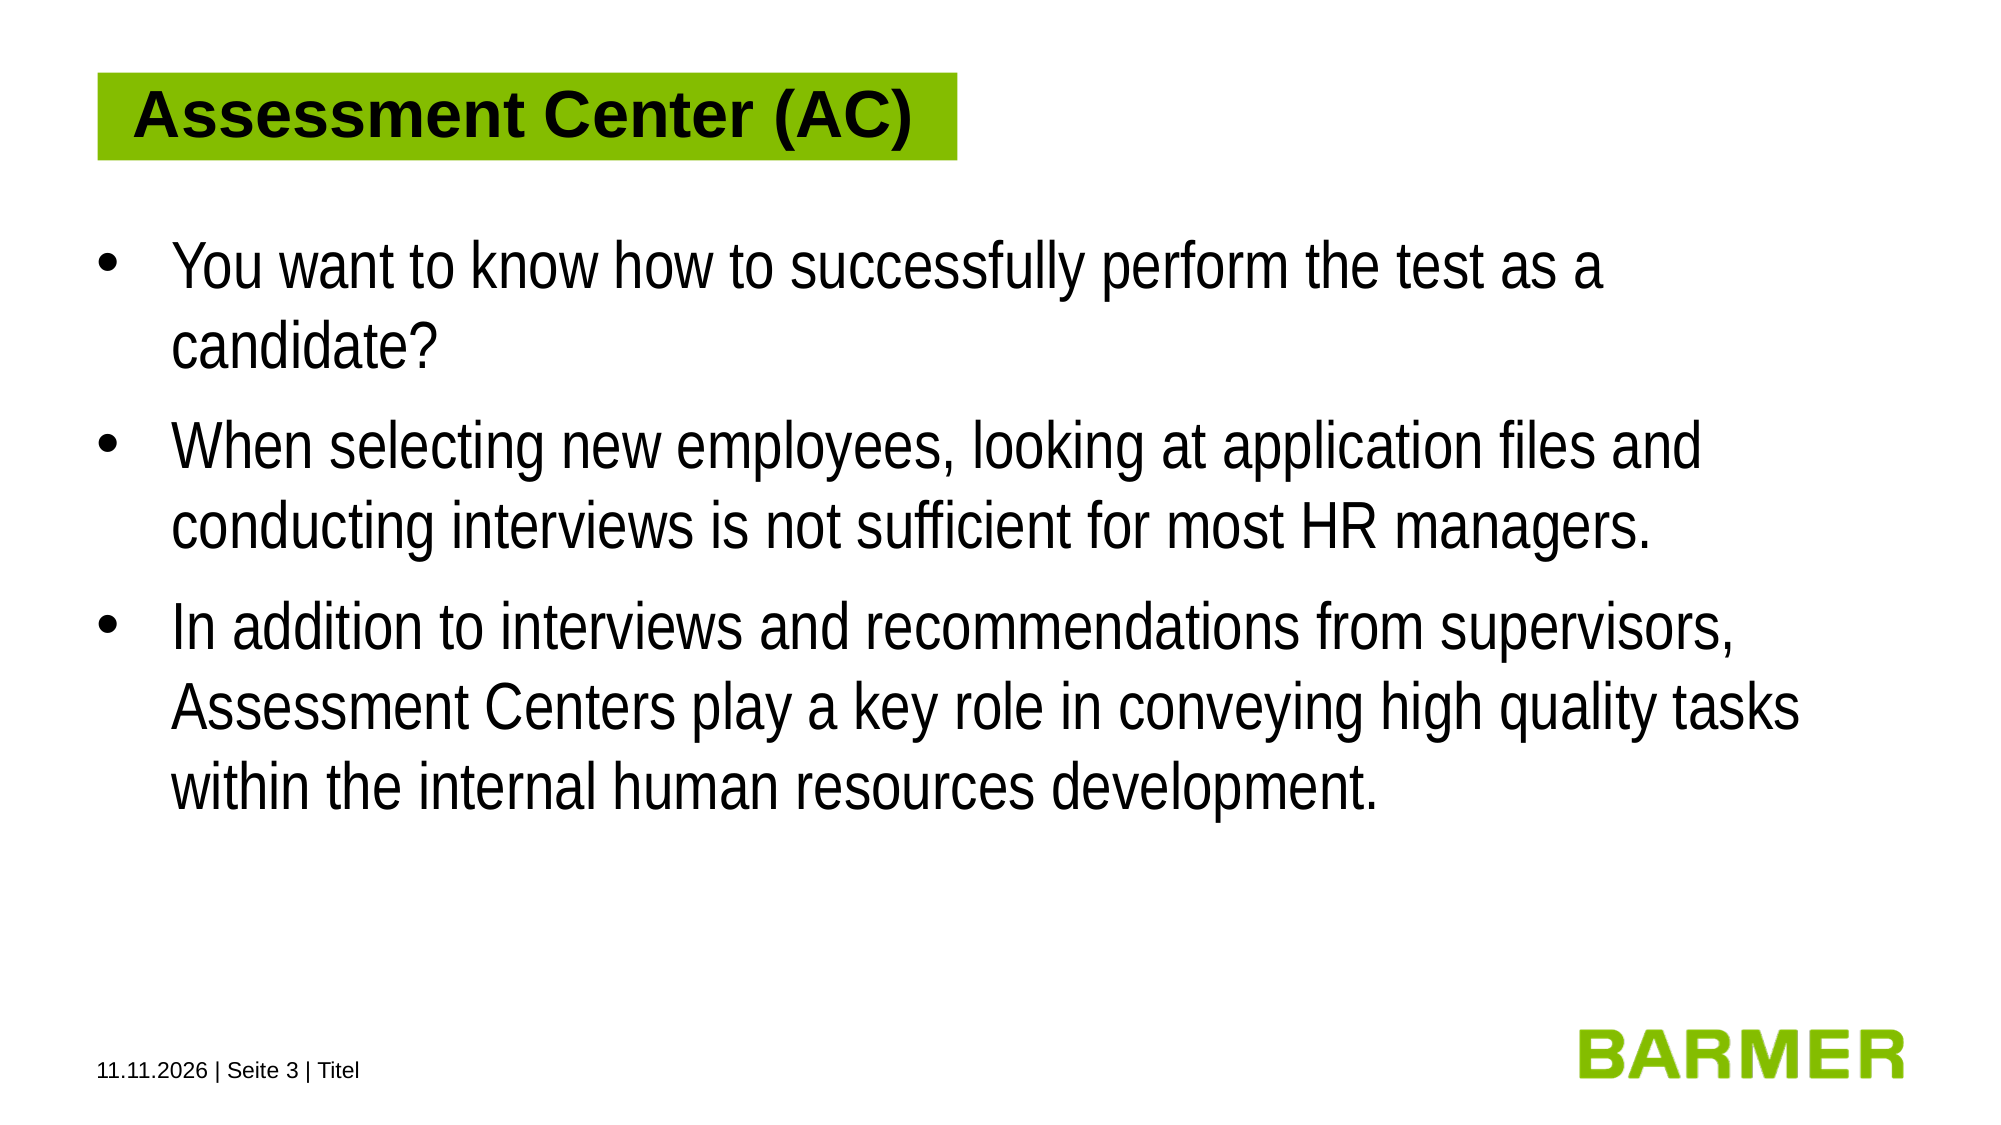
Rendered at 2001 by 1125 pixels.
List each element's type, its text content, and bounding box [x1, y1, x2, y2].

list You want to know how to successfully perform the test as a candidate? When selecting new employees, looking at application files and conducting interviews is not sufficient for most HR managers. In addition to interviews and recommendations from supervisors, Assessment Centers play a key role in conveying high quality tasks within the internal human resources development. [96, 214, 1904, 988]
picture [1563, 1013, 1920, 1095]
title Assessment Center (AC) [97, 72, 958, 161]
